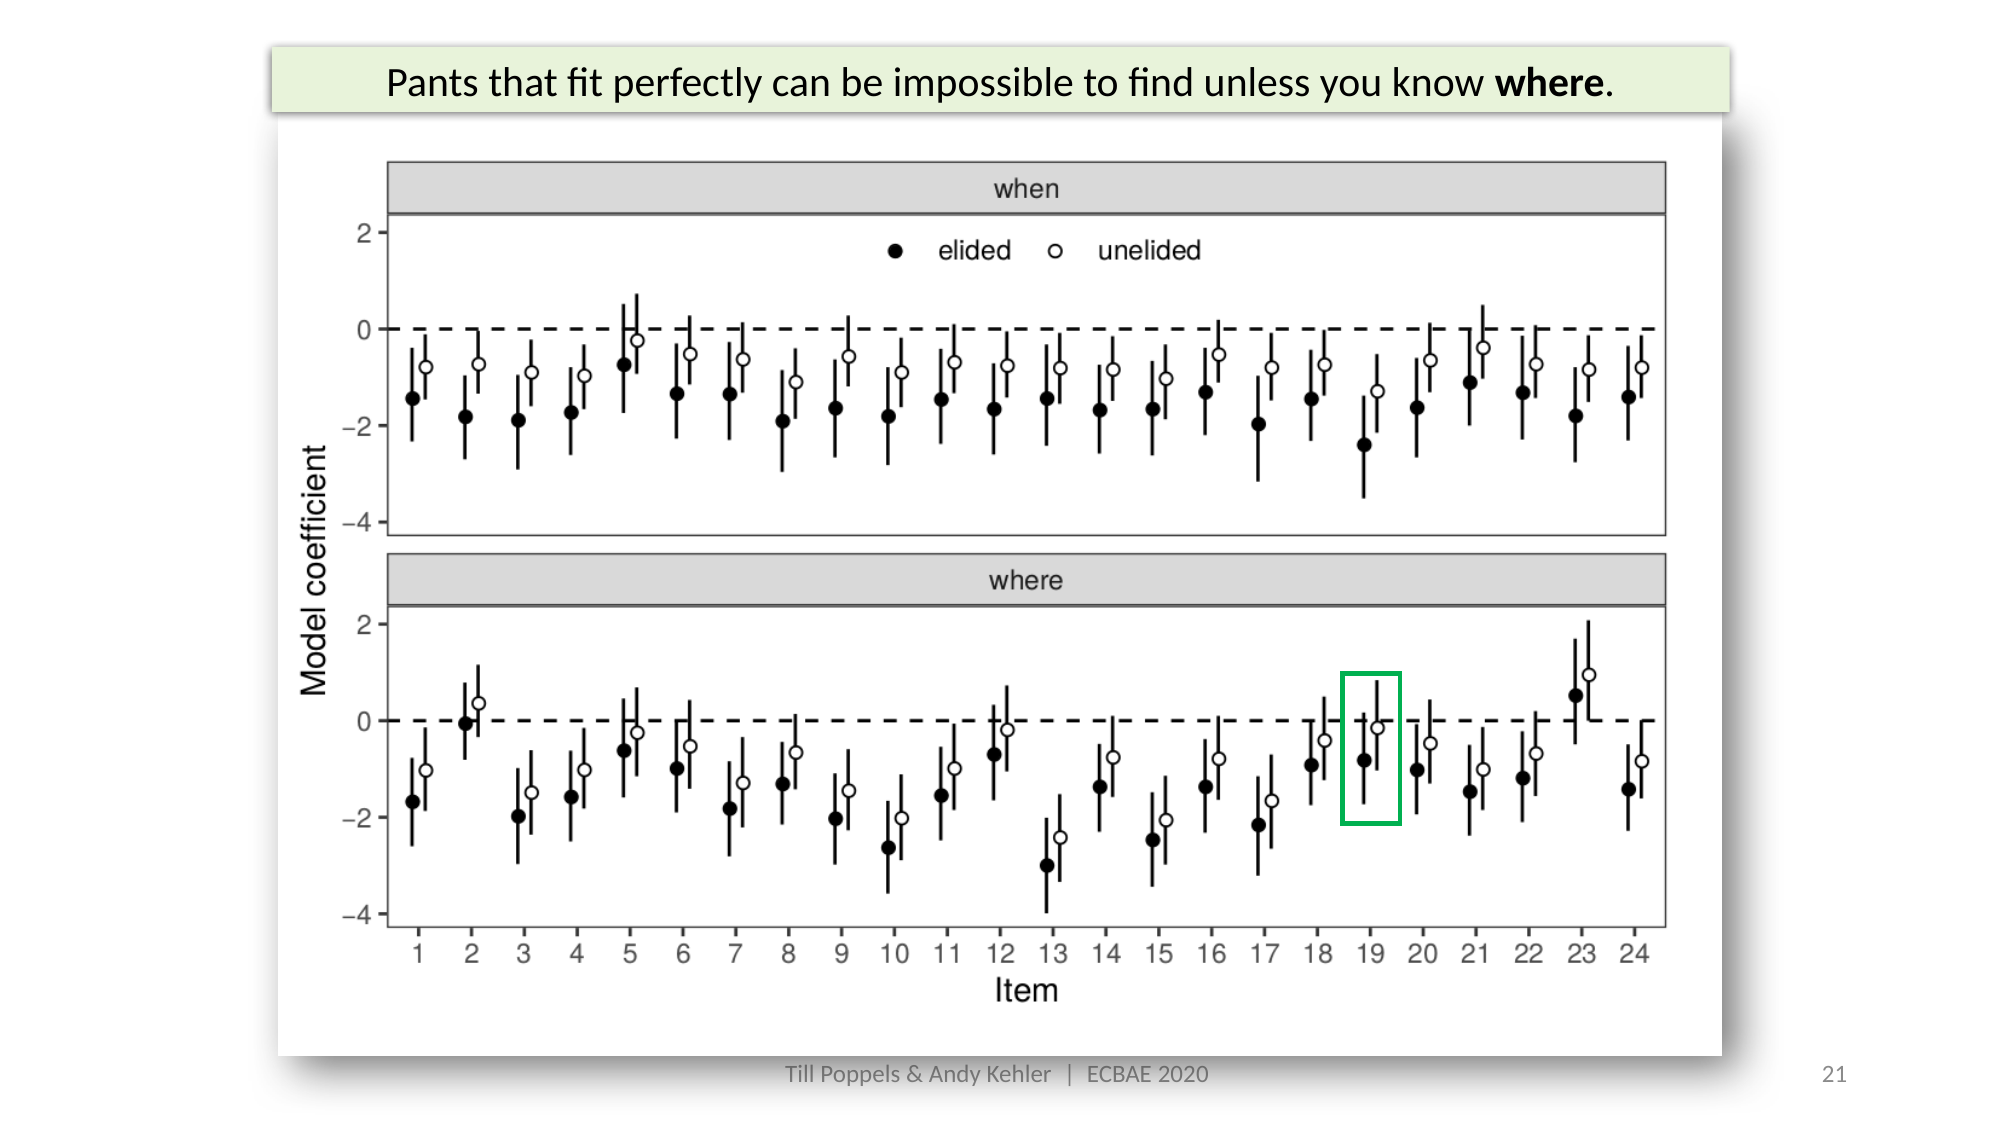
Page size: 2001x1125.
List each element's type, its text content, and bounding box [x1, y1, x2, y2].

text_box Pants that fit perfectly can be impossible to find unless you know where. [271, 46, 1730, 112]
picture [278, 111, 1722, 1056]
slide_number 21 [1719, 1042, 1863, 1103]
